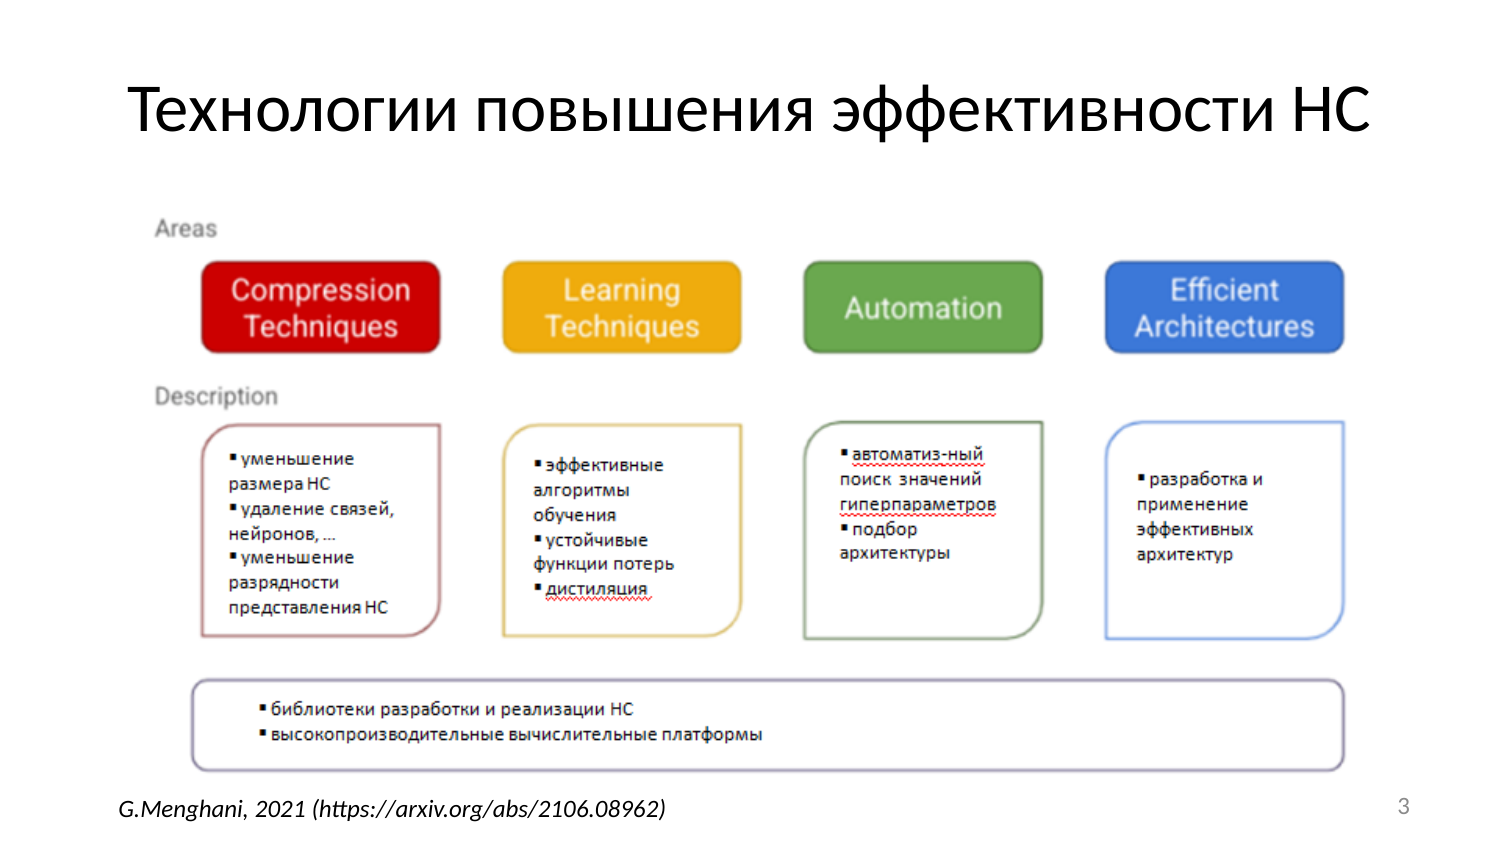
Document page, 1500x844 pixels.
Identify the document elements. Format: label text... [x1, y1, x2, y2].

picture [138, 202, 1362, 801]
slide_number 3 [1074, 782, 1425, 827]
text_box G.Menghani, 2021 (https://arxiv.org/abs/2106.08962) [103, 785, 683, 830]
title Технологии повышения эффективности НС [75, 33, 1425, 175]
